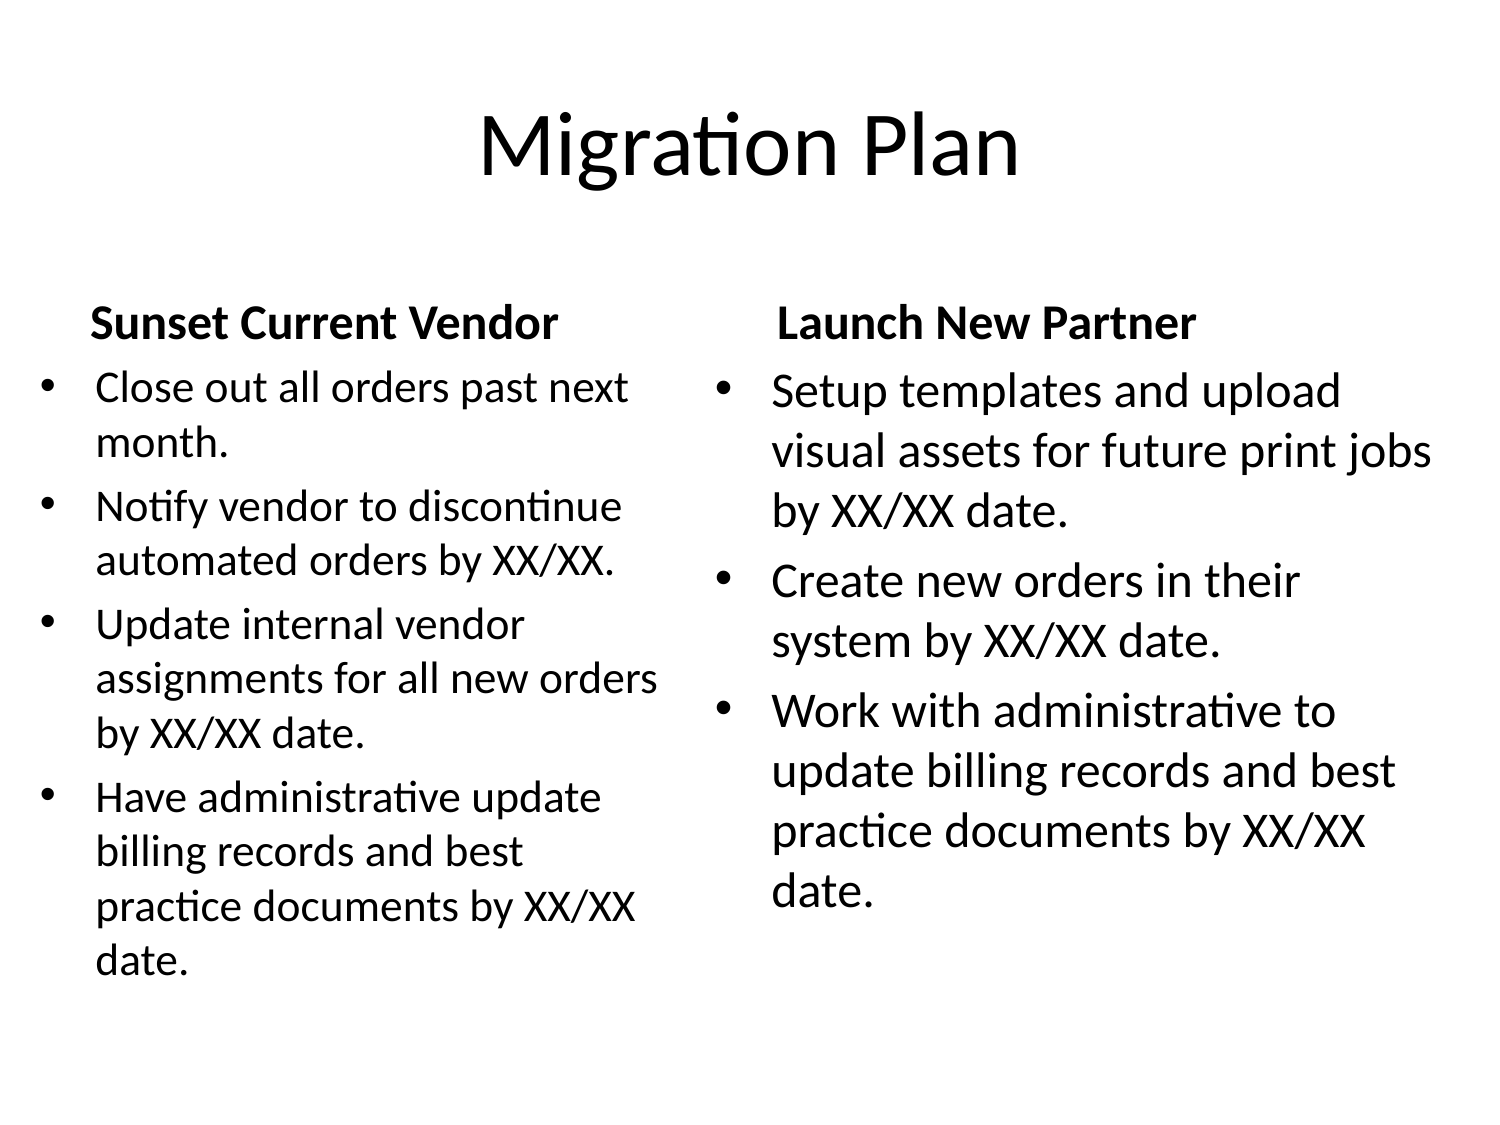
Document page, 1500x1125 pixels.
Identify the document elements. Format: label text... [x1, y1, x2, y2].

list Sunset Current Vendor [75, 251, 738, 357]
list Launch New Partner [761, 251, 1425, 350]
list Close out all orders past next month. Notify vendor to discontinue automated orders by XX/XX. Update internal vendor assignments for all new orders by XX/XX date. Have administrative update billing records and best practice documents by XX/XX date. [24, 350, 675, 999]
list Setup templates and upload visual assets for future print jobs by XX/XX date. Create new orders in their system by XX/XX date. Work with administrative to update billing records and best practice documents by XX/XX date. [699, 350, 1463, 999]
title Migration Plan [75, 45, 1425, 233]
